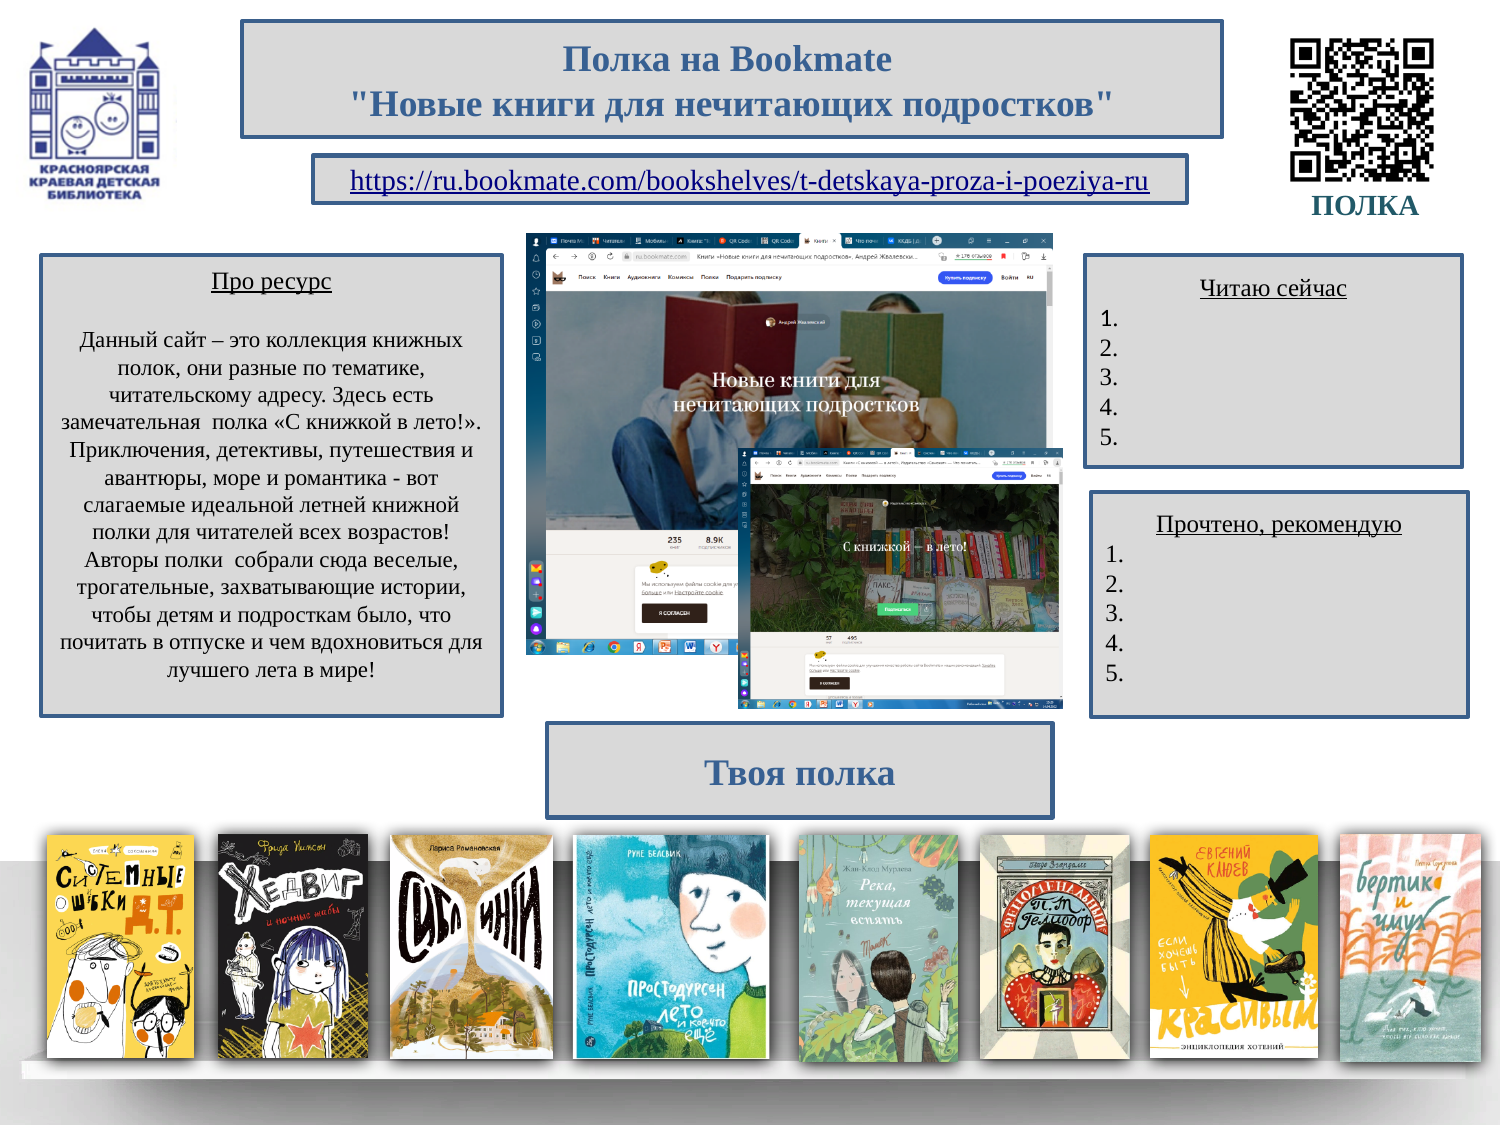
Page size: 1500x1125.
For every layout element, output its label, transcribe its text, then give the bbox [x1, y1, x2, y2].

picture [1273, 20, 1451, 199]
text_box Про ресурс Данный сайт – это коллекция книжных полок, они разные по тематике, читательскому адресу. Здесь есть замечательная полка «С книжкой в лето!». Приключения, детективы, путешествия и авантюры, море и романтика - вот слагаемые идеальной летней книжной полки для читателей всех возрастов! Авторы полки собрали сюда веселые, трогательные, захватывающие истории, чтобы детям и подросткам было, что почитать в отпуске и чем вдохновиться для лучшего лета в мире! [39, 253, 504, 718]
text_box Твоя полка [545, 721, 1055, 820]
picture [525, 233, 1064, 709]
text_box https://ru.bookmate.com/bookshelves/t-detskaya-proza-i-poeziya-ru [311, 153, 1189, 205]
text_box Полка на Bookmate "Новые книги для нечитающих подростков" [240, 19, 1224, 139]
text_box Прочтено, рекомендую 1. 2. 3. 4. 5. [1089, 490, 1470, 719]
picture [0, 834, 1500, 1125]
text_box ПОЛКА [1253, 179, 1458, 229]
picture [12, 0, 178, 220]
text_box Читаю сейчас 1. 2. 3. 4. 5. [1083, 253, 1464, 469]
